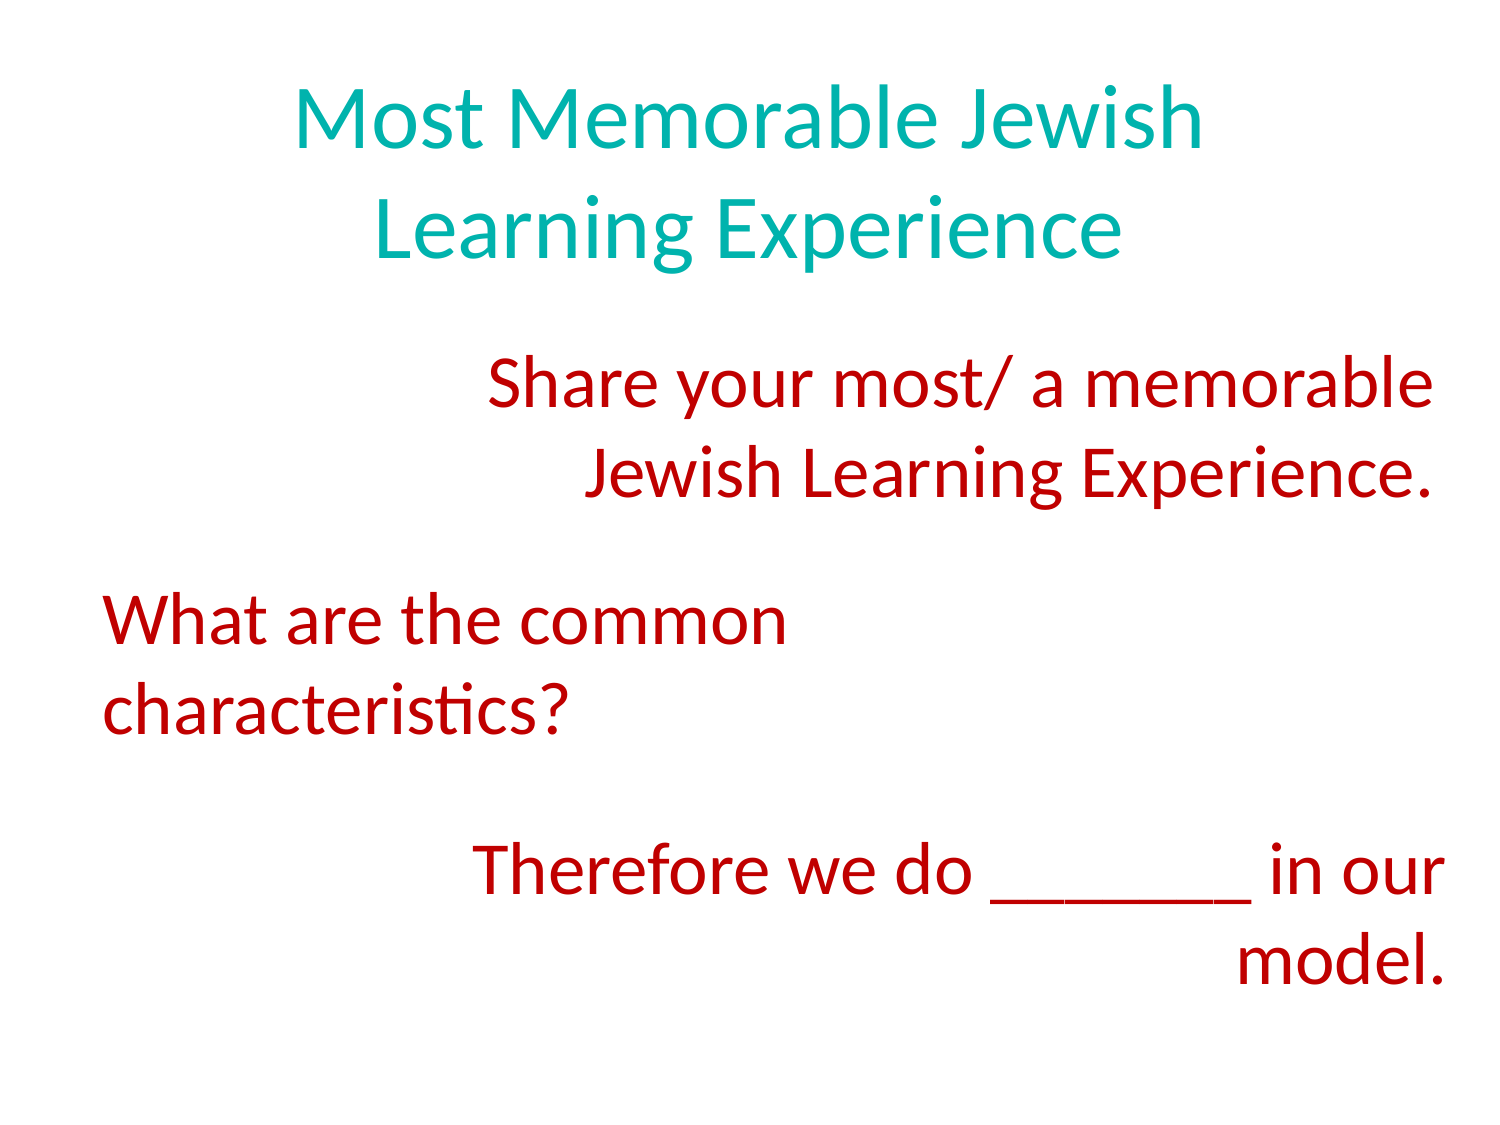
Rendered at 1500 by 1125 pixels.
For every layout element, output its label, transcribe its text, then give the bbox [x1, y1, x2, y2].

text_box Share your most/ a memorable Jewish Learning Experience. [399, 324, 1450, 520]
text_box What are the common characteristics? [87, 562, 1050, 758]
text_box Most Memorable Jewish Learning Experience [156, 49, 1344, 285]
text_box Therefore we do _______ in our model. [412, 812, 1463, 1008]
